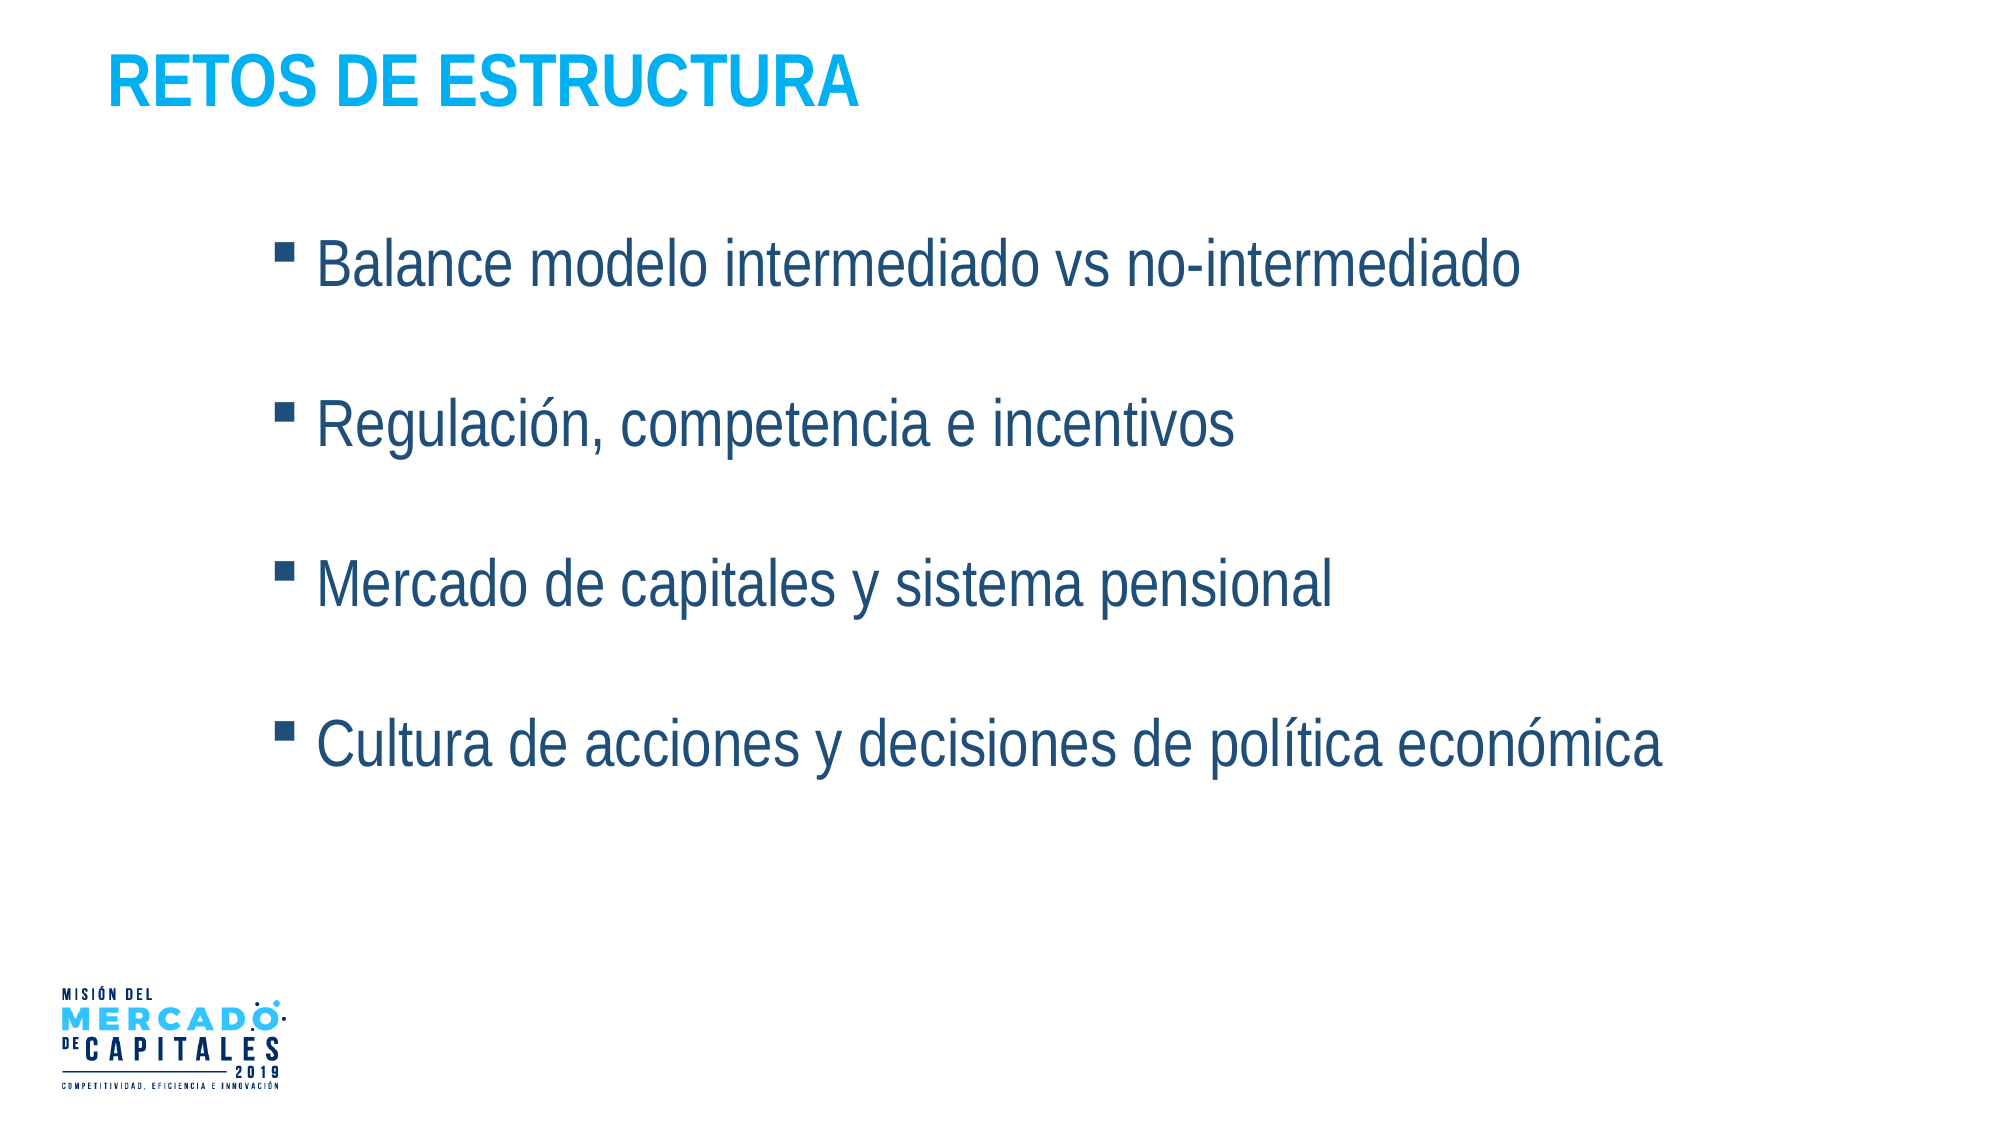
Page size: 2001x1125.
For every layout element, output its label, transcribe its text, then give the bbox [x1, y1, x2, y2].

text_box RETOS DE ESTRUCTURA [92, 23, 1895, 129]
text_box Balance modelo intermediado vs no-intermediado Regulación, competencia e incentivos Mercado de capitales y sistema pensional Cultura de acciones y decisiones de política económica [254, 212, 1965, 1028]
picture [22, 974, 363, 1104]
